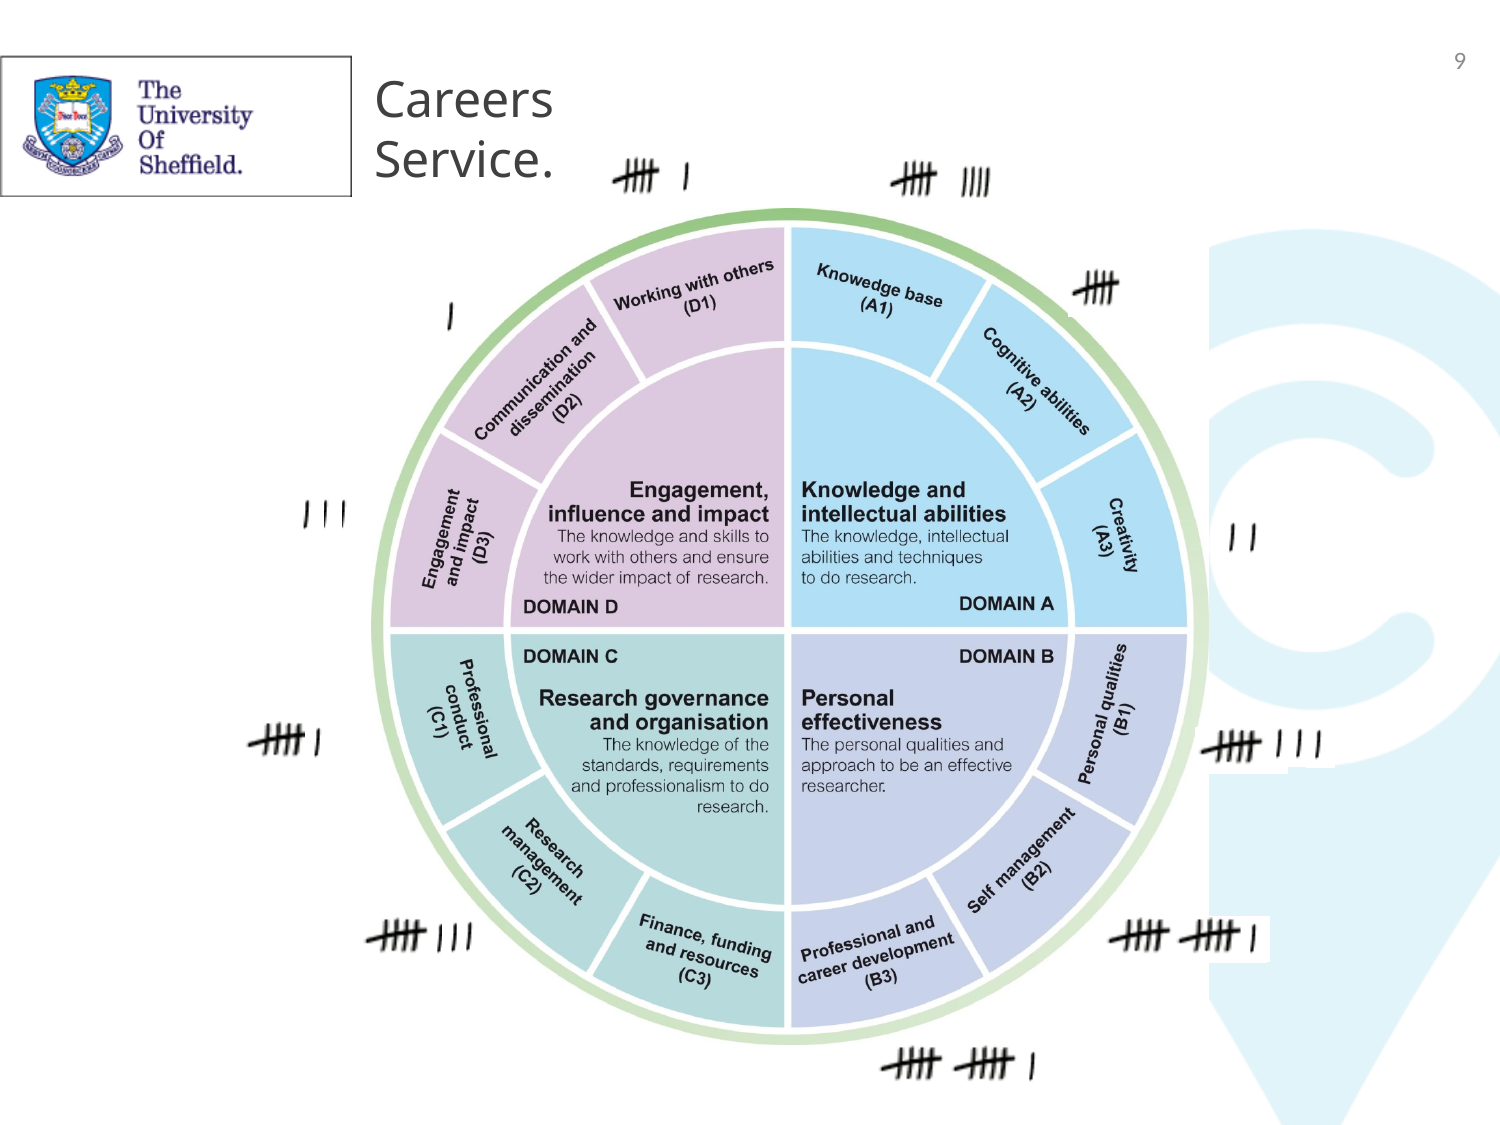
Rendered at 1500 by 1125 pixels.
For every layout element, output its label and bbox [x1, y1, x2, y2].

picture [294, 492, 360, 538]
picture [0, 55, 352, 197]
picture [608, 154, 703, 205]
picture [242, 720, 335, 767]
picture [360, 154, 1500, 1125]
